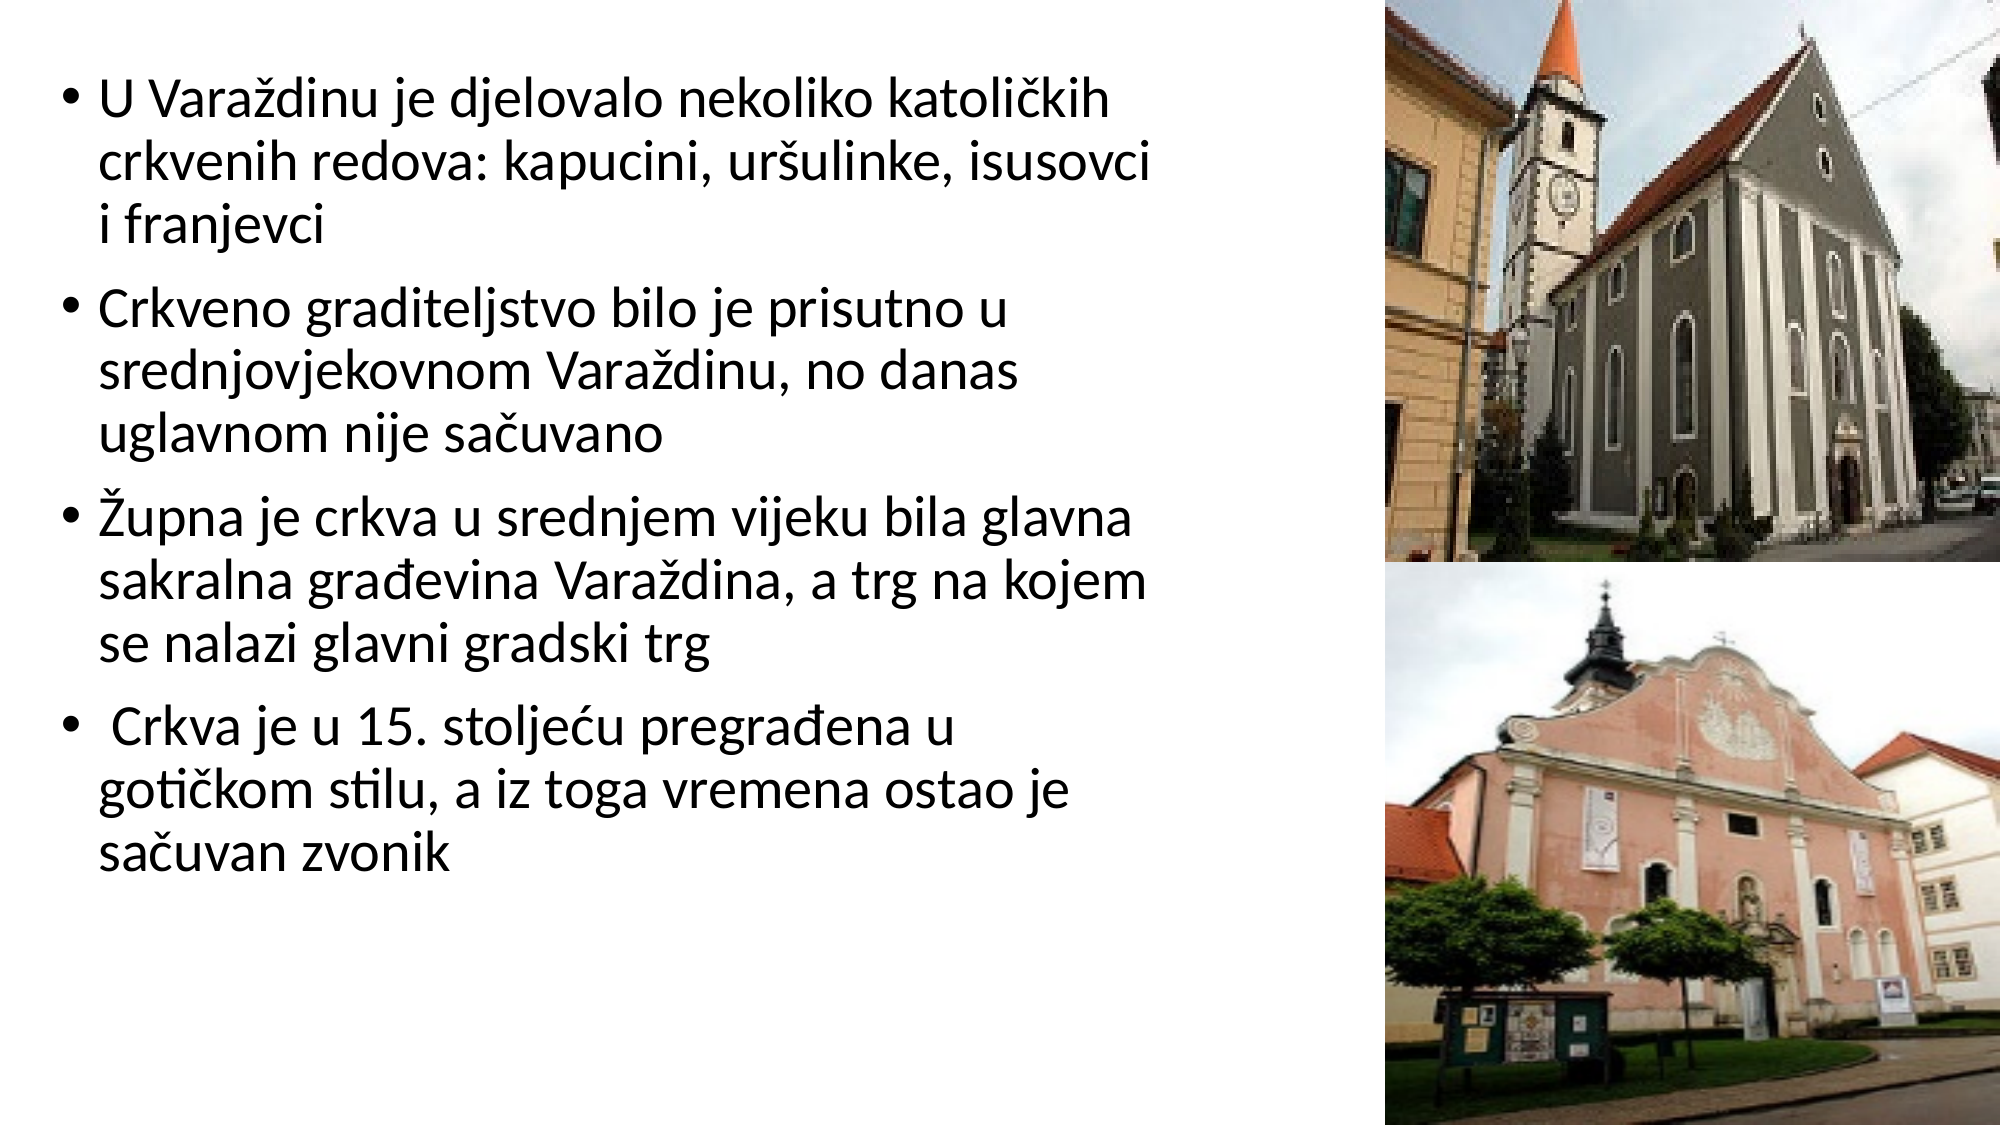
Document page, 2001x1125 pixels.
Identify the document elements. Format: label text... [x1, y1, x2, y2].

list U Varaždinu je djelovalo nekoliko katoličkih crkvenih redova: kapucini, uršulinke, isusovci i franjevci Crkveno graditeljstvo bilo je prisutno u srednjovjekovnom Varaždinu, no danas uglavnom nije sačuvano Župna je crkva u srednjem vijeku bila glavna sakralna građevina Varaždina, a trg na kojem se nalazi glavni gradski trg Crkva je u 15. stoljeću pregrađena u gotičkom stilu, a iz toga vremena ostao je sačuvan zvonik [45, 59, 1194, 1098]
picture [1385, 0, 2000, 1125]
